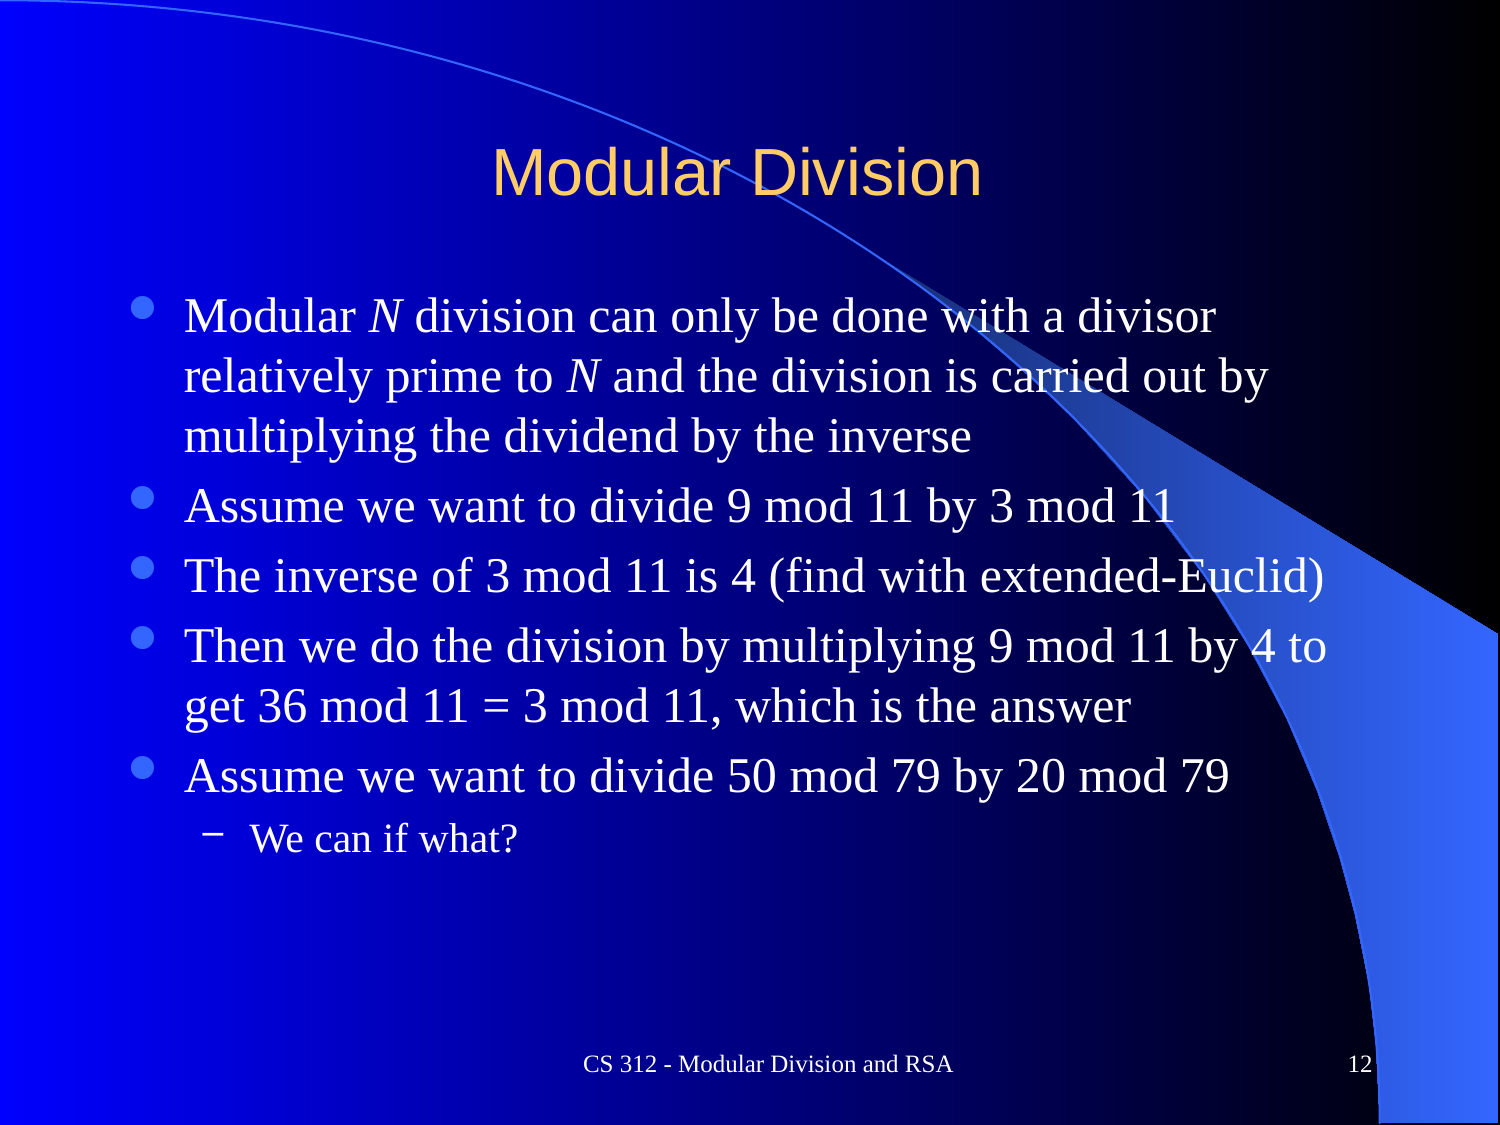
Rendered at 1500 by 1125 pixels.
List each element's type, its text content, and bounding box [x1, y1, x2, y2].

list Modular N division can only be done with a divisor relatively prime to N and the division is carried out by multiplying the dividend by the inverse Assume we want to divide 9 mod 11 by 3 mod 11 The inverse of 3 mod 11 is 4 (find with extended-Euclid) Then we do the division by multiplying 9 mod 11 by 4 to get 36 mod 11 = 3 mod 11, which is the answer Assume we want to divide 50 mod 79 by 20 mod 79 We can if what? [112, 274, 1388, 963]
slide_number 12 [1074, 1024, 1388, 1101]
footer CS 312 - Modular Division and RSA [474, 1024, 1063, 1101]
title Modular Division [99, 99, 1376, 238]
